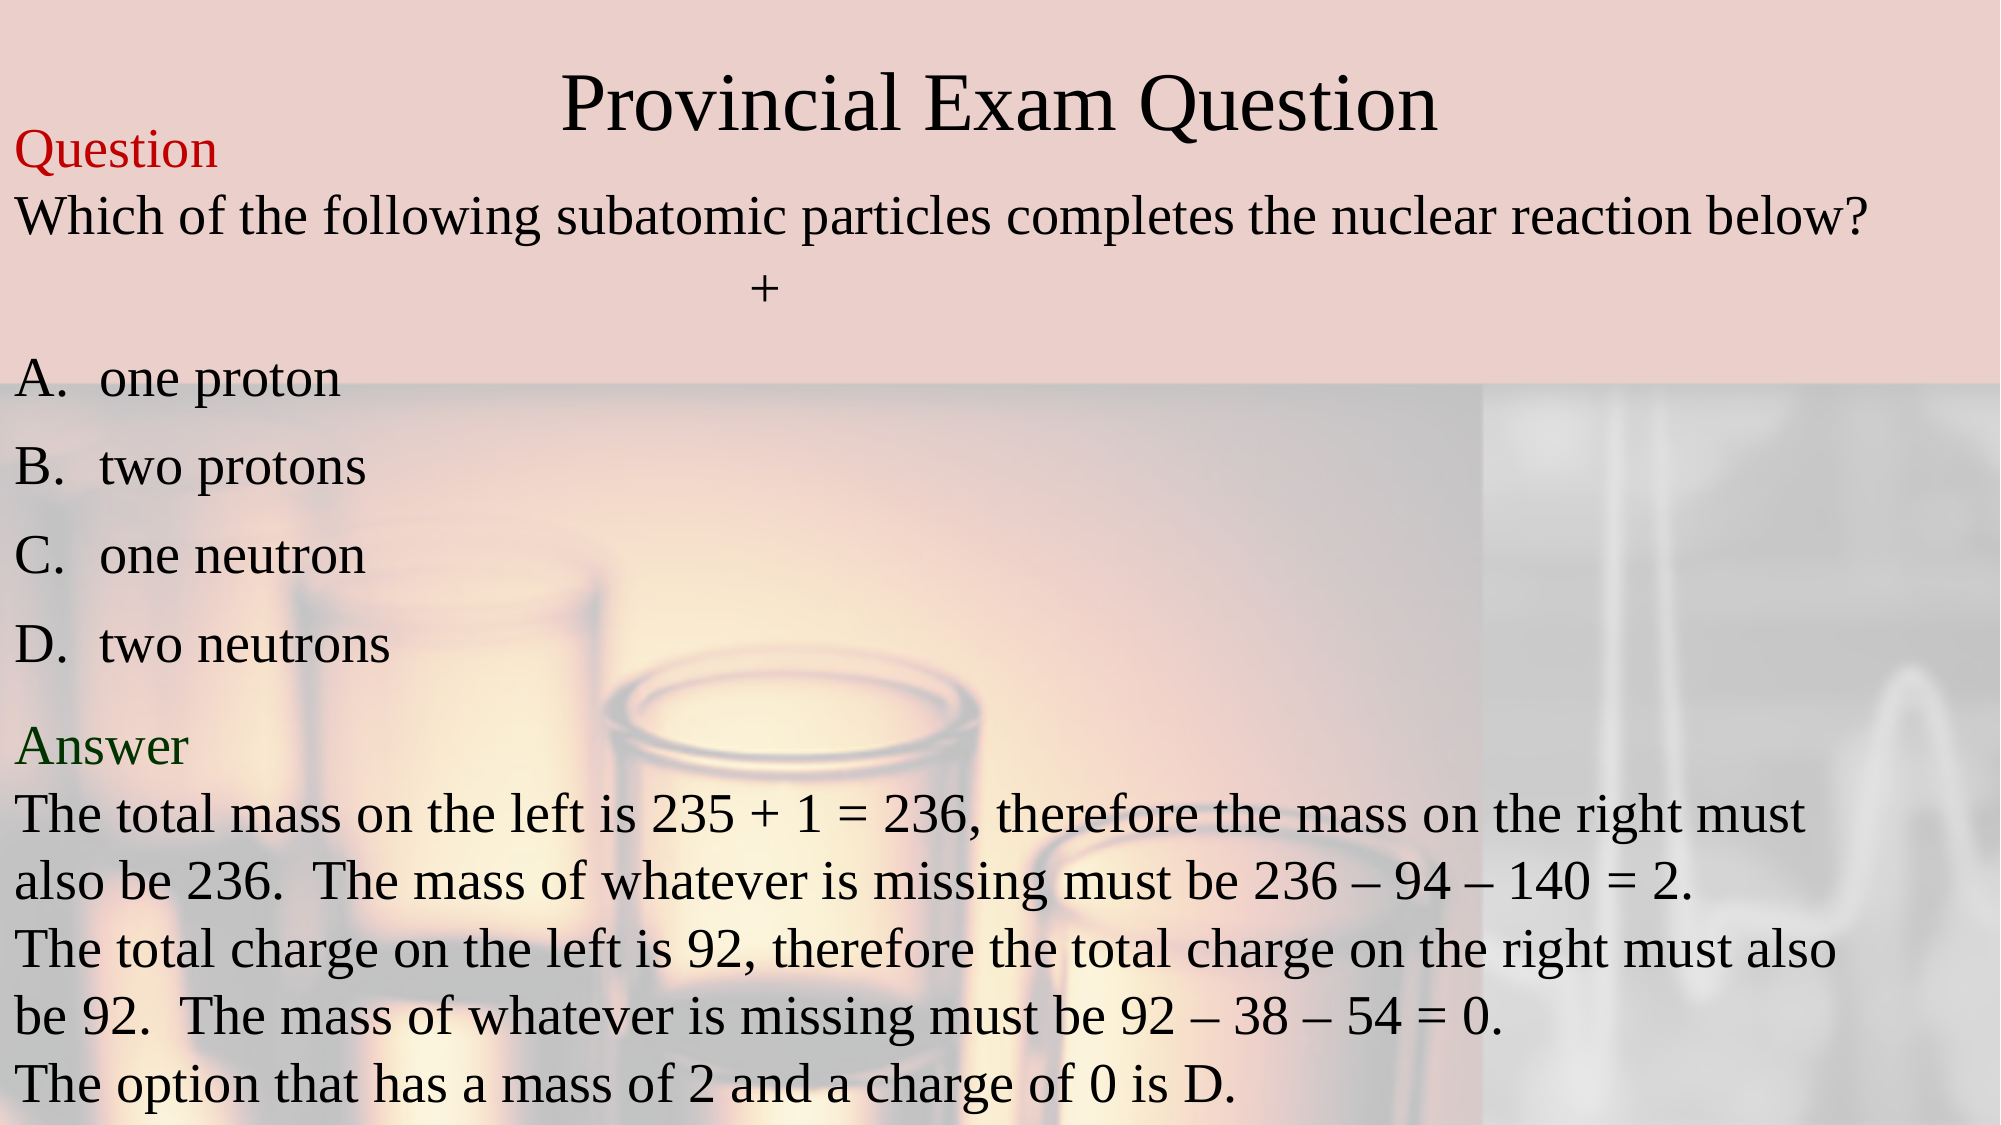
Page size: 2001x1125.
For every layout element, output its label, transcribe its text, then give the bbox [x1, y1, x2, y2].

text_box Answer The total mass on the left is 235 + 1 = 236, therefore the mass on the right must also be 236. The mass of whatever is missing must be 236 – 94 – 140 = 2. The total charge on the left is 92, therefore the total charge on the right must also be 92. The mass of whatever is missing must be 92 – 38 – 54 = 0. The option that has a mass of 2 and a charge of 0 is D. [0, 700, 1893, 1121]
title Provincial Exam Question [137, 21, 1863, 186]
